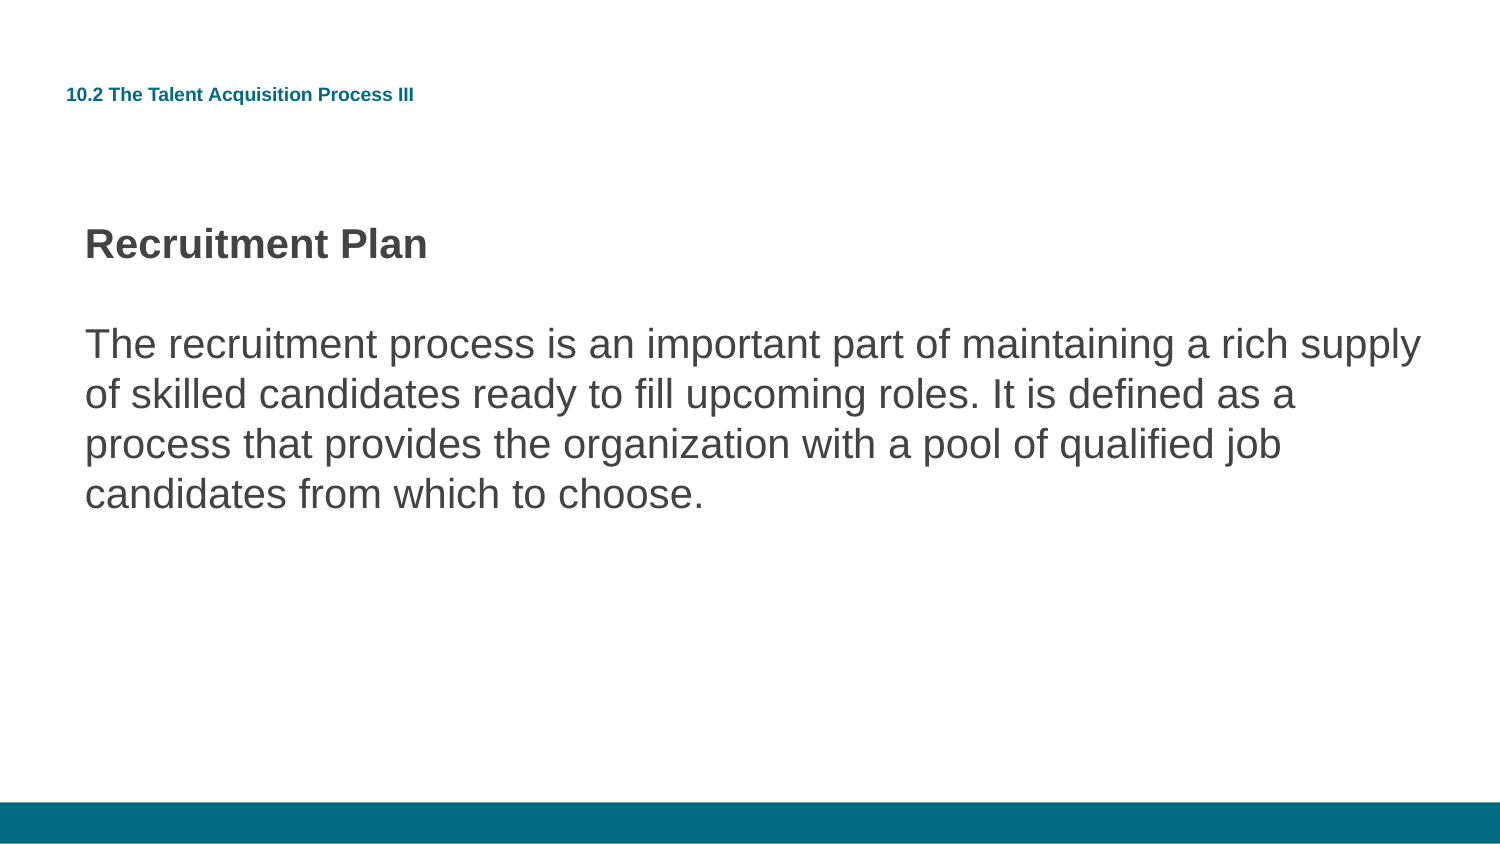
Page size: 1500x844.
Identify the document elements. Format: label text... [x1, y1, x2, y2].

list Recruitment Plan The recruitment process is an important part of maintaining a rich supply of skilled candidates ready to fill upcoming roles. It is defined as a process that provides the organization with a pool of qualified job candidates from which to choose. [51, 201, 1449, 750]
title 10.2 The Talent Acquisition Process III [51, 67, 1449, 167]
